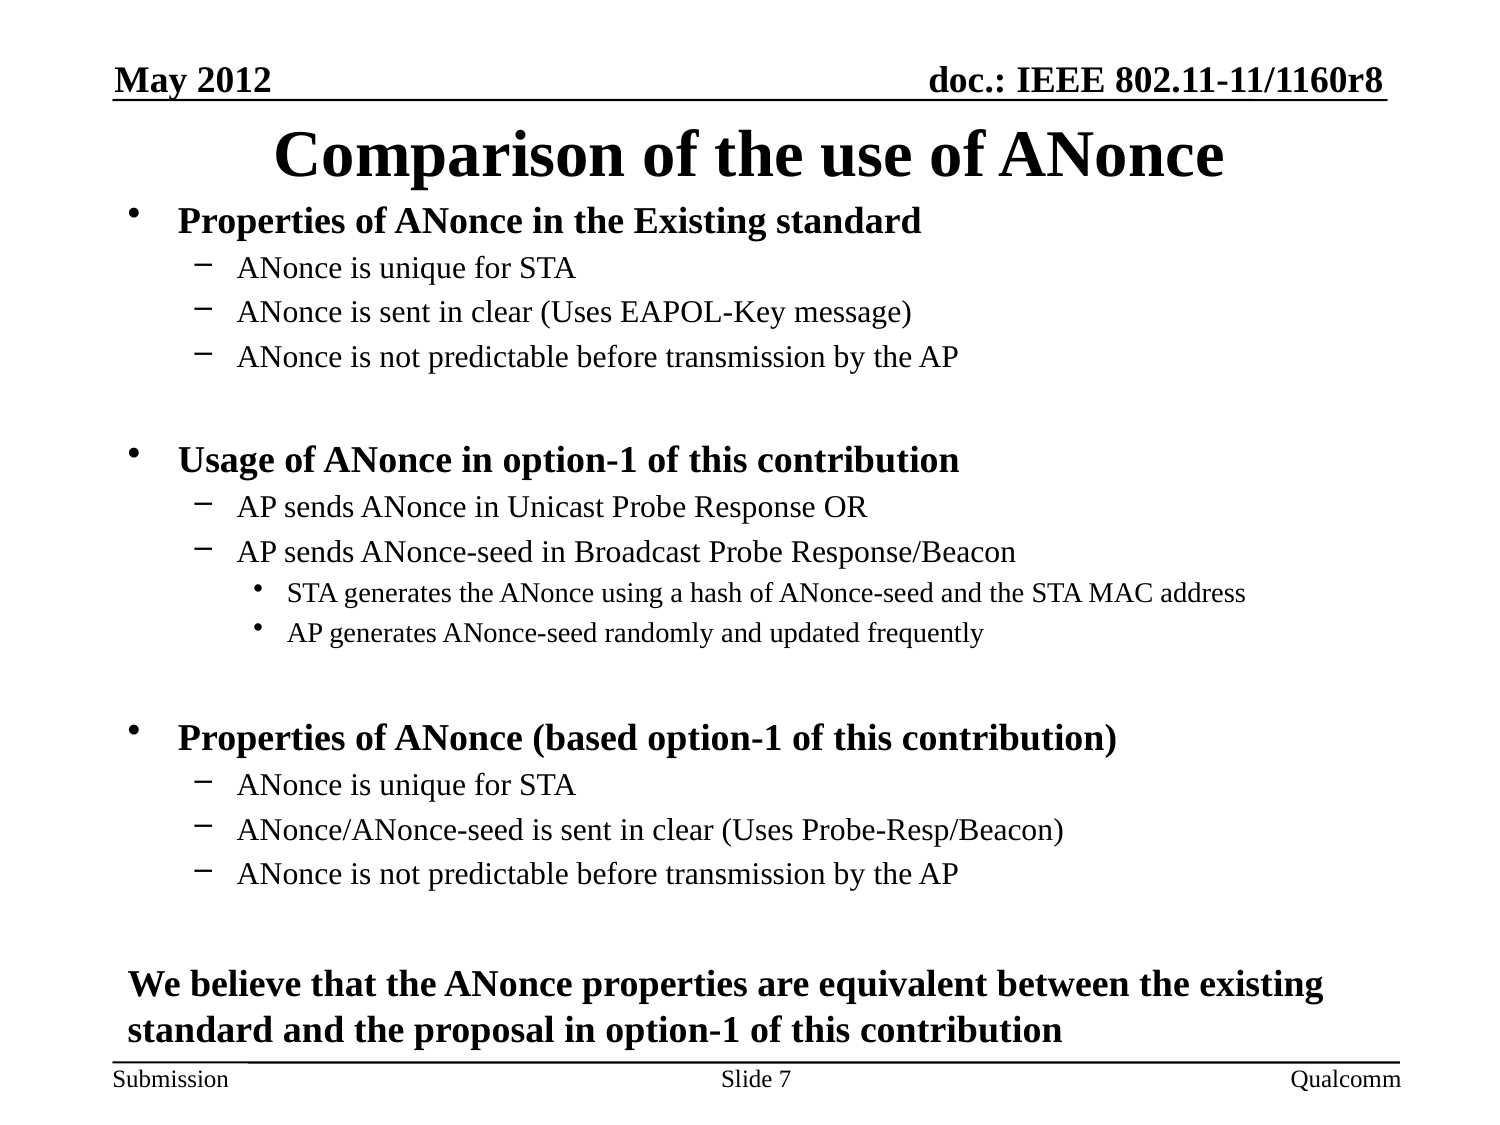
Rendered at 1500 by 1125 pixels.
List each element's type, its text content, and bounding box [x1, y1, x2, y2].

list Properties of ANonce in the Existing standard ANonce is unique for STA ANonce is sent in clear (Uses EAPOL-Key message) ANonce is not predictable before transmission by the AP Usage of ANonce in option-1 of this contribution AP sends ANonce in Unicast Probe Response OR AP sends ANonce-seed in Broadcast Probe Response/Beacon STA generates the ANonce using a hash of ANonce-seed and the STA MAC address AP generates ANonce-seed randomly and updated frequently Properties of ANonce (based option-1 of this contribution) ANonce is unique for STA ANonce/ANonce-seed is sent in clear (Uses Probe-Resp/Beacon) ANonce is not predictable before transmission by the AP We believe that the ANonce properties are equivalent between the existing standard and the proposal in option-1 of this contribution [112, 187, 1388, 1063]
title Comparison of the use of ANonce [112, 99, 1388, 187]
slide_number Slide 7 [712, 1061, 800, 1093]
footer Qualcomm [1288, 1061, 1402, 1093]
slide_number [114, 54, 274, 101]
